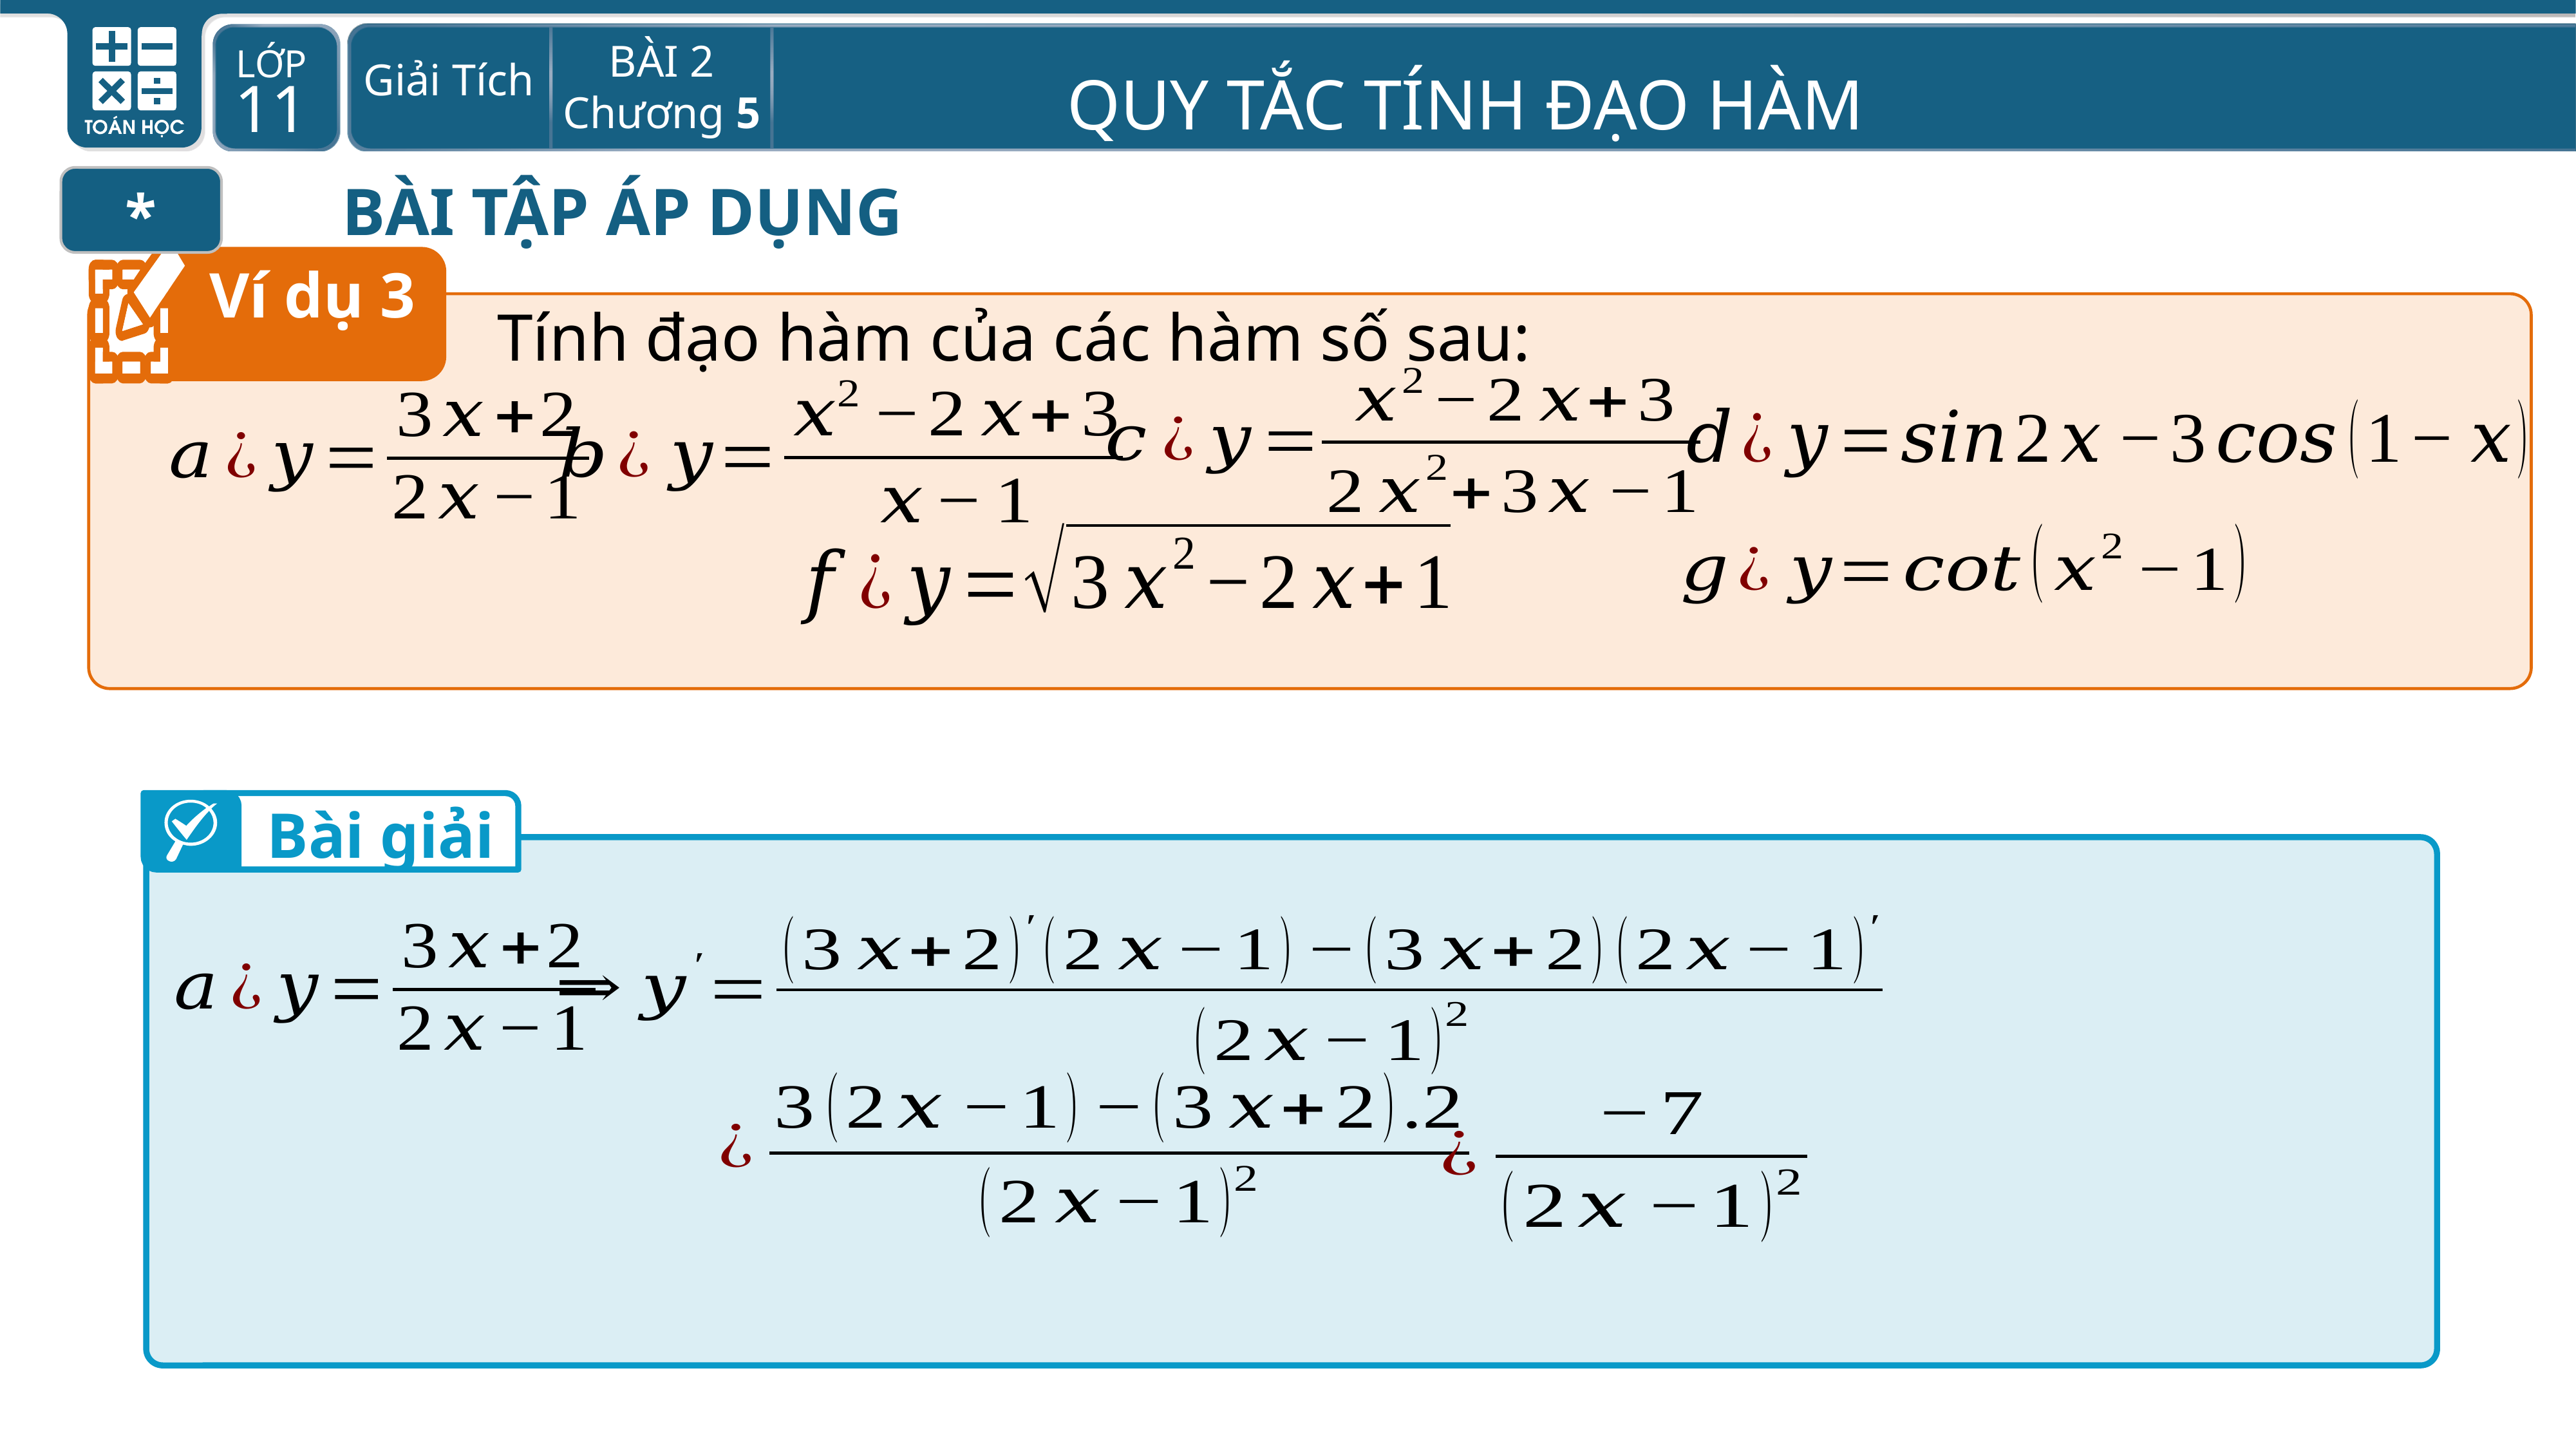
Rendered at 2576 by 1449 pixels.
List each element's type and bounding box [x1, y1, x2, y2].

text_box [88, 231, 2532, 689]
text_box [61, 166, 1481, 254]
text_box [143, 791, 2438, 1366]
